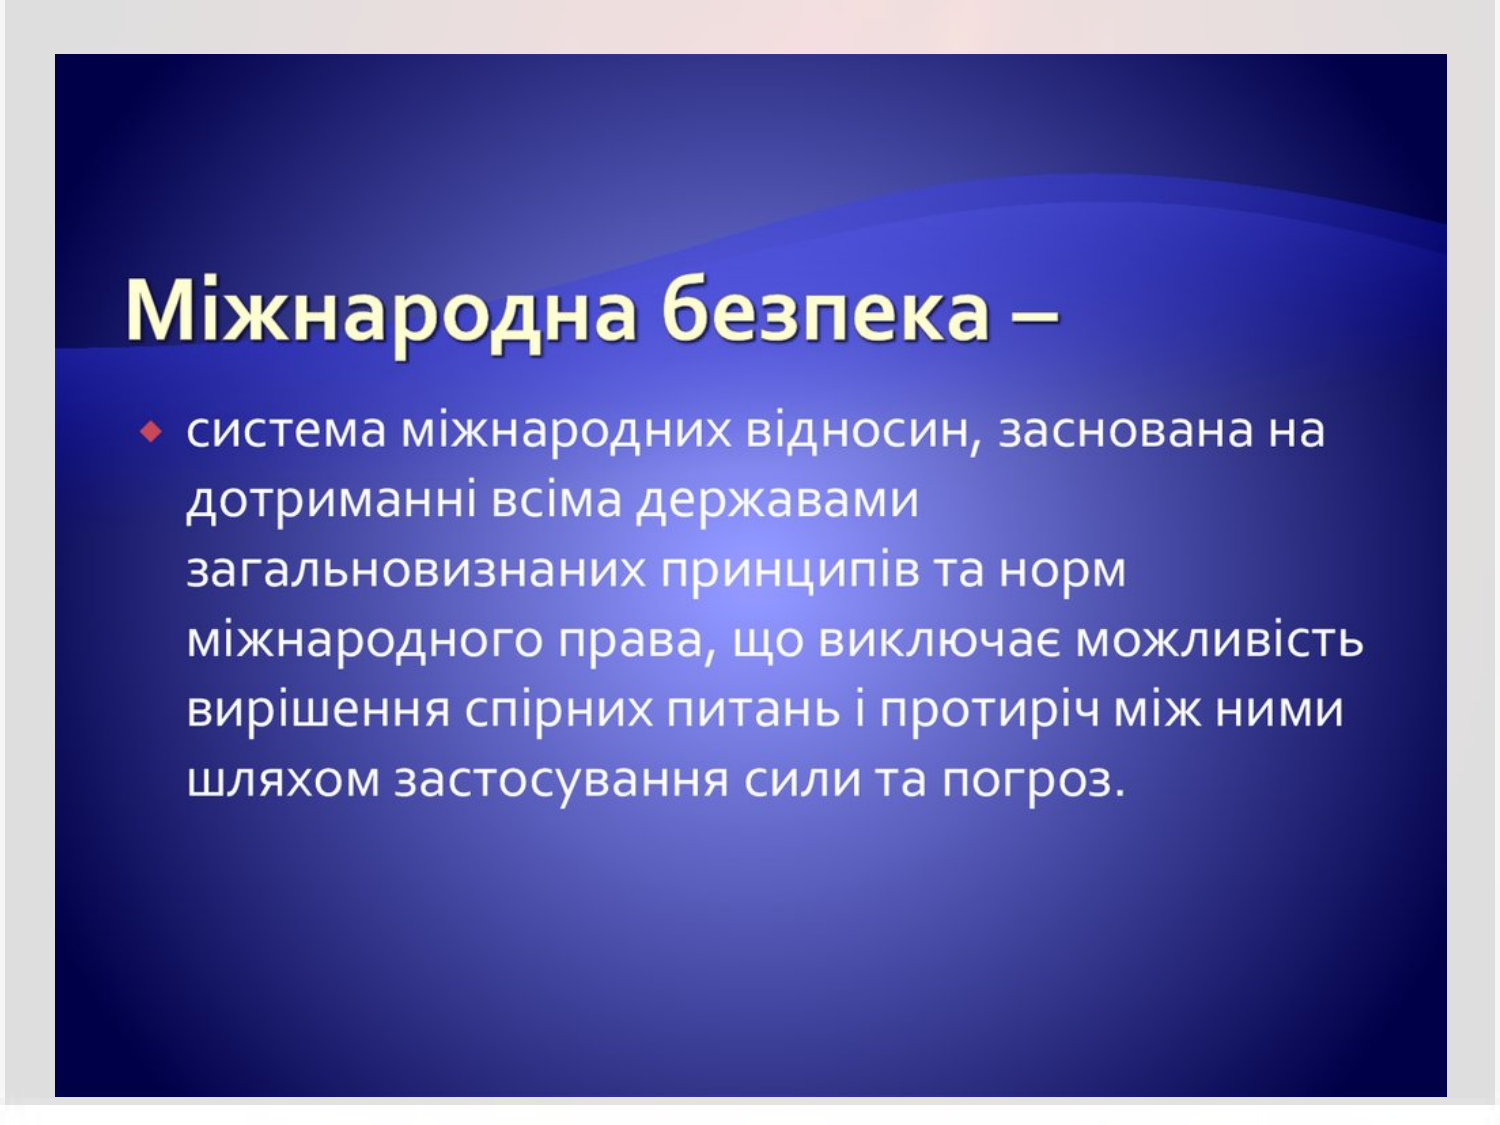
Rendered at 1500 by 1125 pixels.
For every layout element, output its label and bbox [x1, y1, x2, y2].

picture [55, 54, 1448, 1098]
